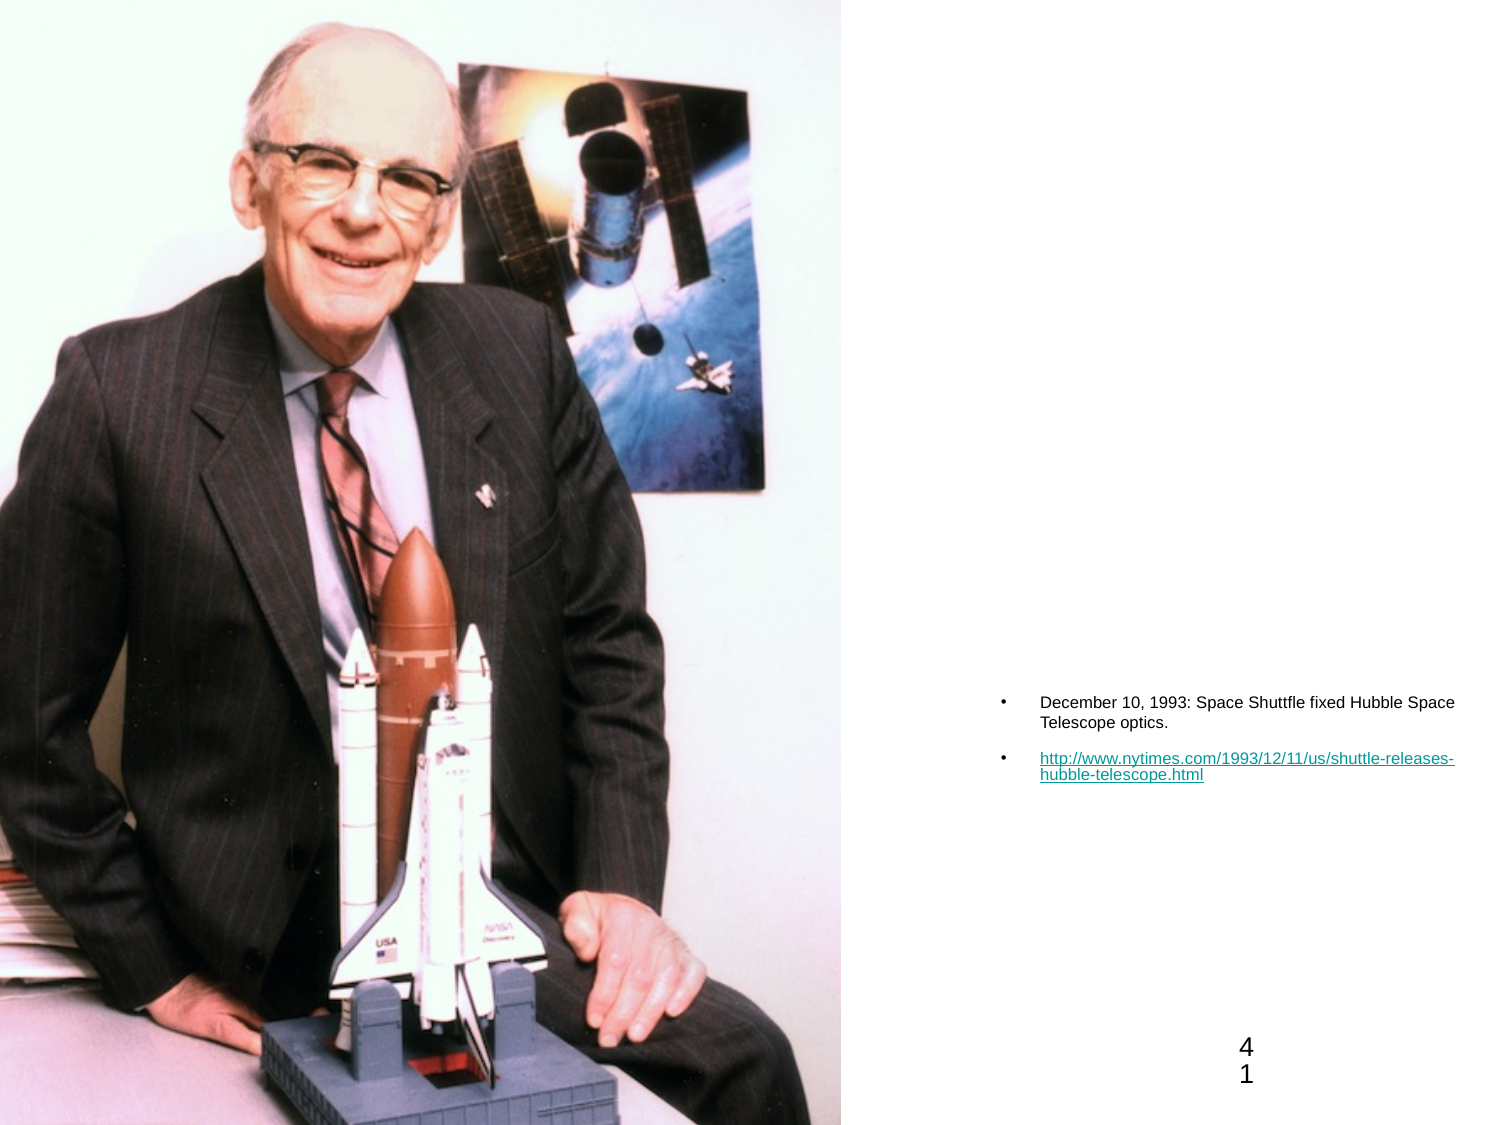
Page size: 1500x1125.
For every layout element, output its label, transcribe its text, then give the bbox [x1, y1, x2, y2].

list December 10, 1993: Space Shuttfle fixed Hubble Space Telescope optics. http://www.nytimes.com/1993/12/11/us/shuttle-releases-hubble-telescope.html [990, 685, 1480, 827]
picture [0, 0, 841, 1125]
slide_number 41 [1228, 1023, 1272, 1066]
